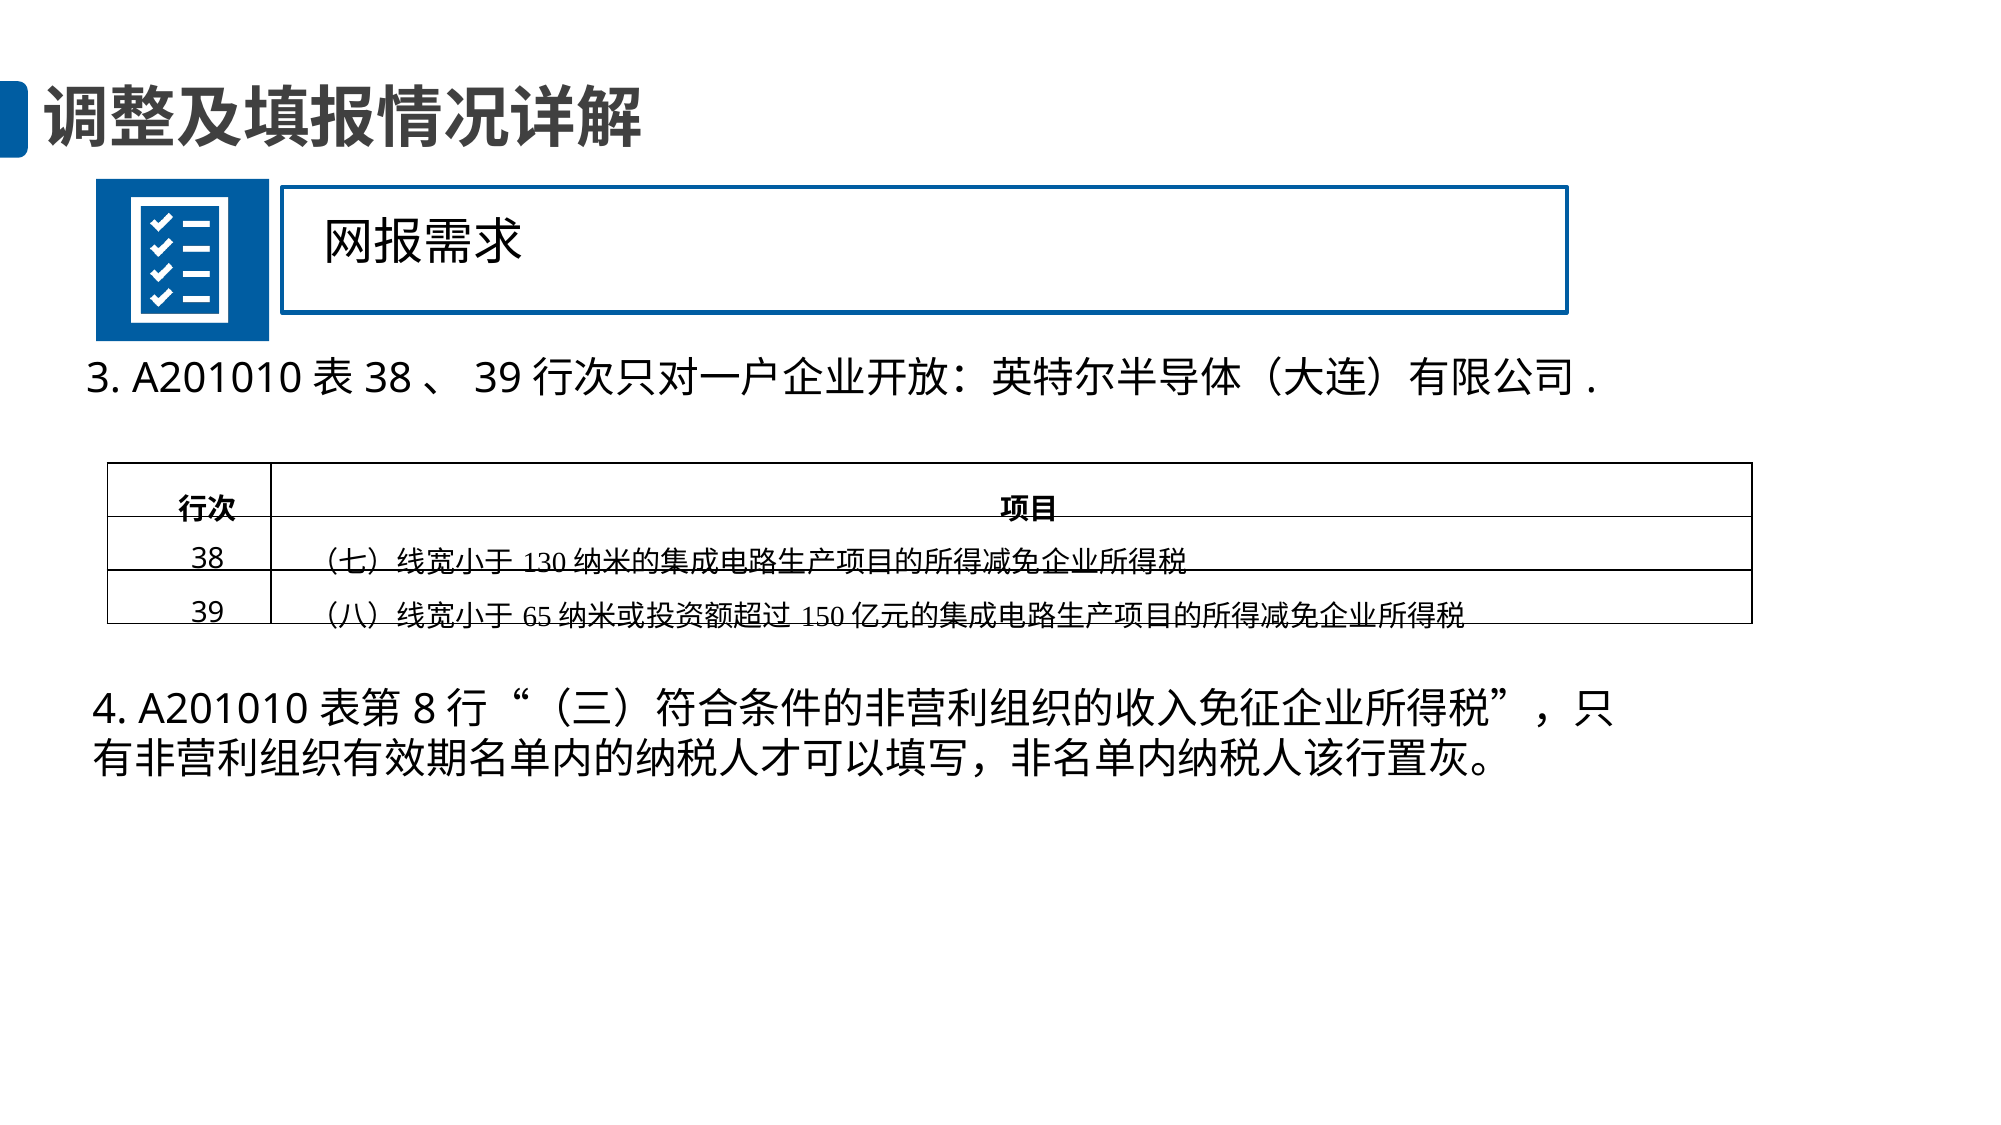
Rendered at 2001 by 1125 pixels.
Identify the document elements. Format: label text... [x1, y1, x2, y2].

table_cell 38 [108, 517, 270, 569]
table_cell （八）线宽小于65纳米或投资额超过150亿元的集成电路生产项目的所得减免企业所得税 [272, 571, 1751, 623]
text_box 4. A201010表第8行“（三）符合条件的非营利组织的收入免征企业所得税”，只有非营利组织有效期名单内的纳税人才可以填写，非名单内纳税人该行置灰。 [77, 673, 1649, 789]
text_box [281, 186, 1594, 313]
table_header 行次 [108, 464, 270, 516]
table_cell （七）线宽小于130纳米的集成电路生产项目的所得减免企业所得税 [272, 517, 1751, 569]
text_box 3. A201010表38、39行次只对一户企业开放：英特尔半导体（大连）有限公司. [71, 342, 1757, 458]
picture [104, 183, 255, 335]
list 调整及填报情况详解 [27, 60, 953, 171]
text_box [94, 177, 271, 342]
table_header 项目 [272, 464, 1751, 516]
text_box [0, 171, 1974, 1125]
table_cell 39 [108, 571, 270, 623]
